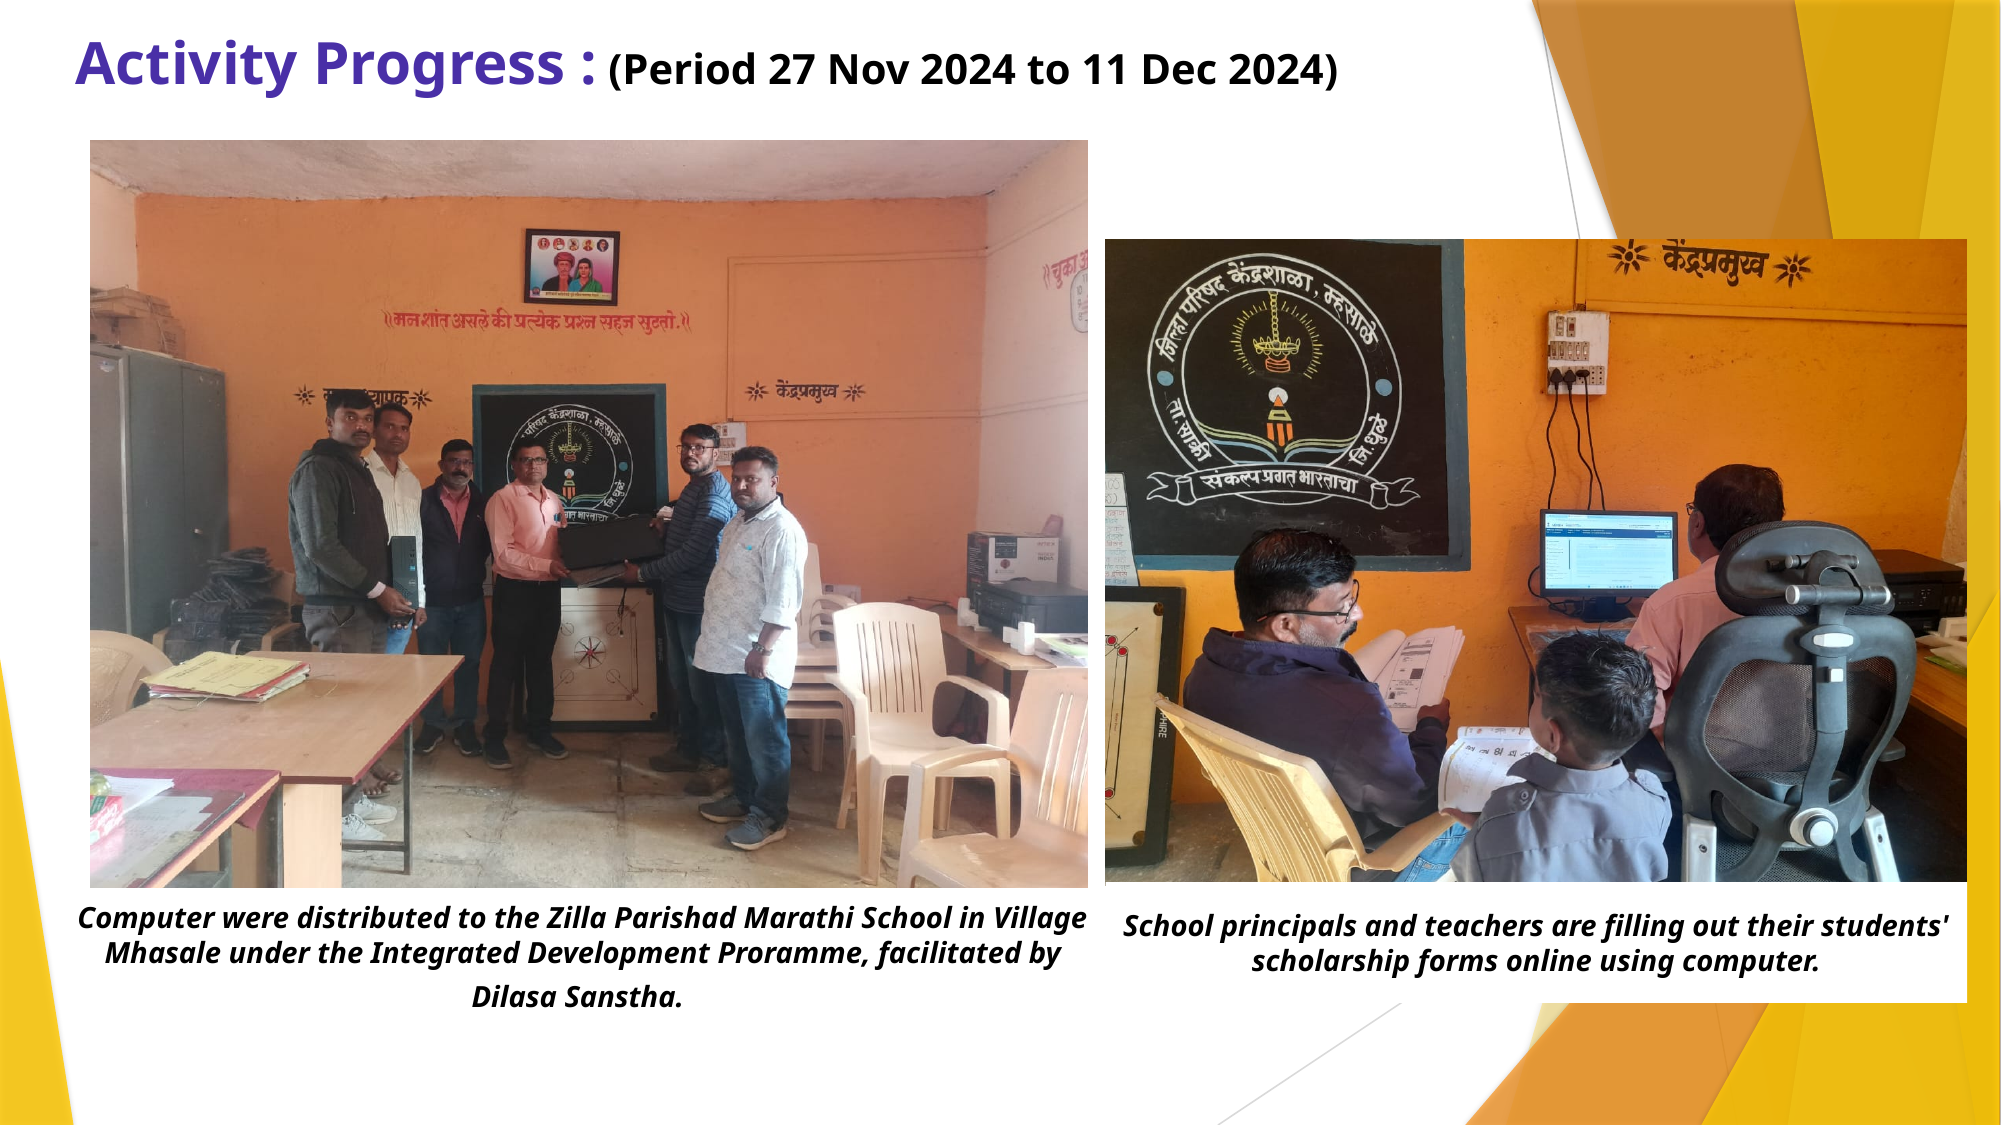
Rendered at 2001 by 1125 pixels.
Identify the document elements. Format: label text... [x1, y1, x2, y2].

picture [1104, 238, 1968, 887]
title Activity Progress : (Period 27 Nov 2024 to 11 Dec 2024) [60, 1005, 1801, 1058]
title Activity Progress : (Period 27 Nov 2024 to 11 Dec 2024) [60, 18, 1801, 895]
text_box Computer were distributed to the Zilla Parishad Marathi School in Village Mhasale under the Integrated Development Proramme, facilitated by Dilasa Sanstha. [59, 895, 1107, 1019]
picture [89, 139, 1088, 889]
text_box School principals and teachers are filling out their students' scholarship forms online using computer. [1104, 894, 1969, 1005]
